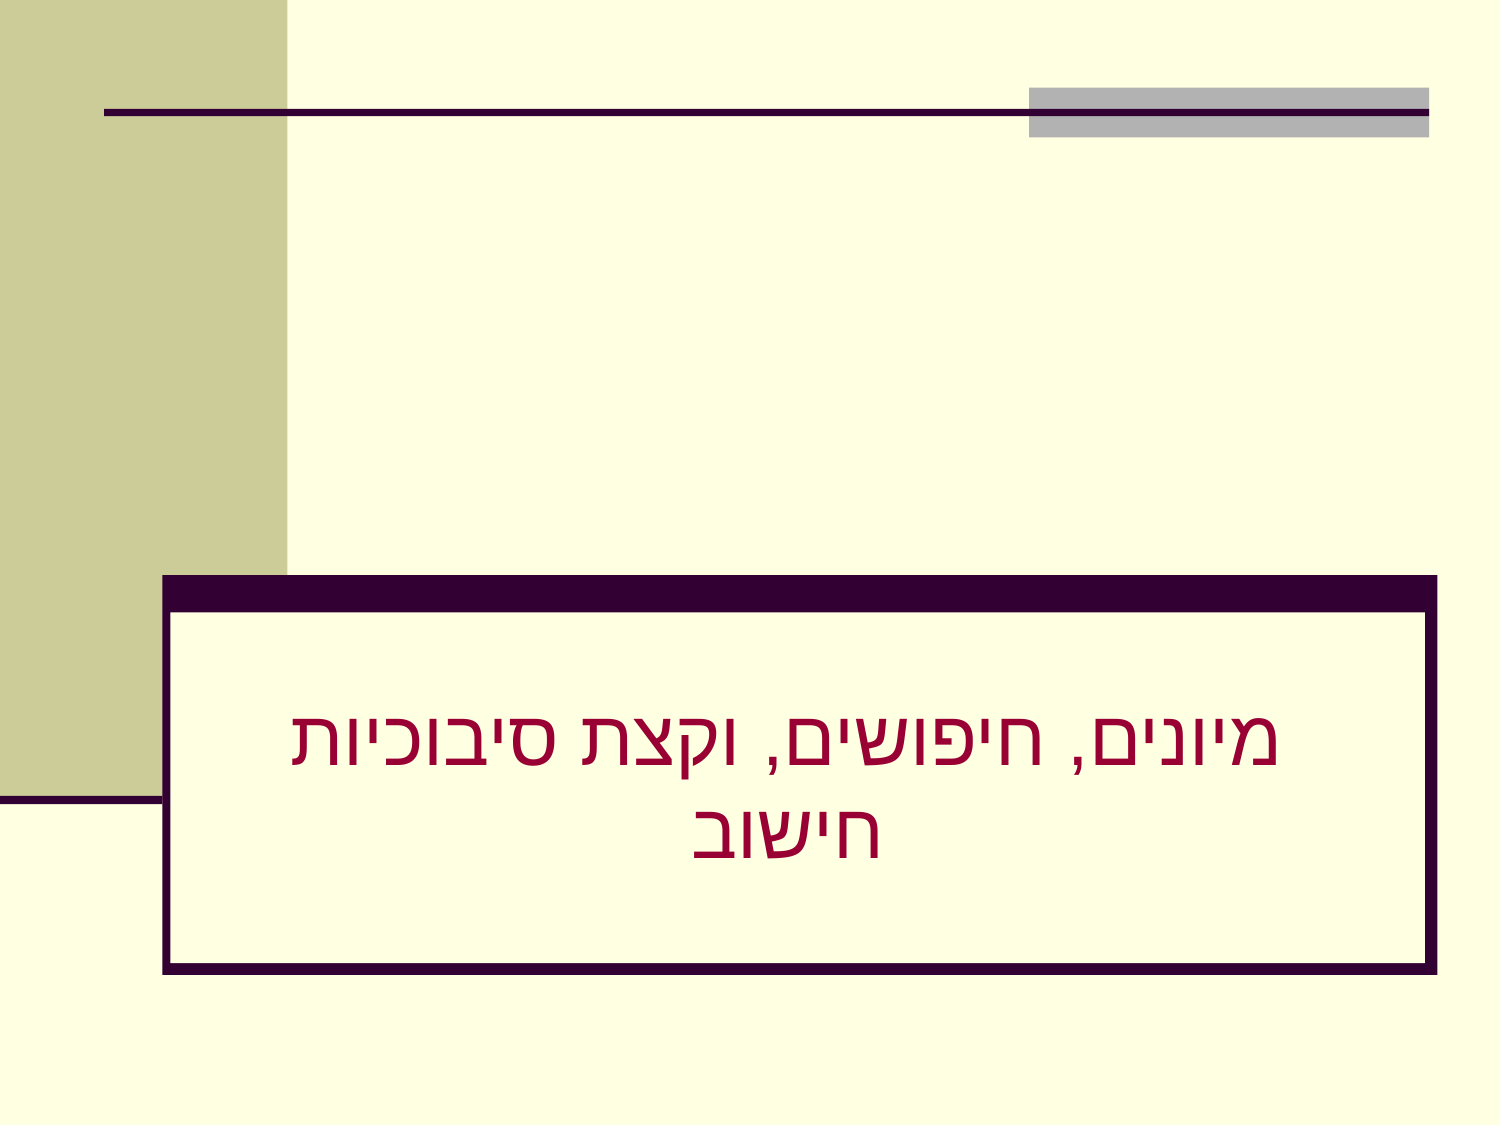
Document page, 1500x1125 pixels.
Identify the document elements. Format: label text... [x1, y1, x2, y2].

subtitle מיונים, חיפושים, וקצת סיבוכיות חישוב [224, 649, 1351, 913]
